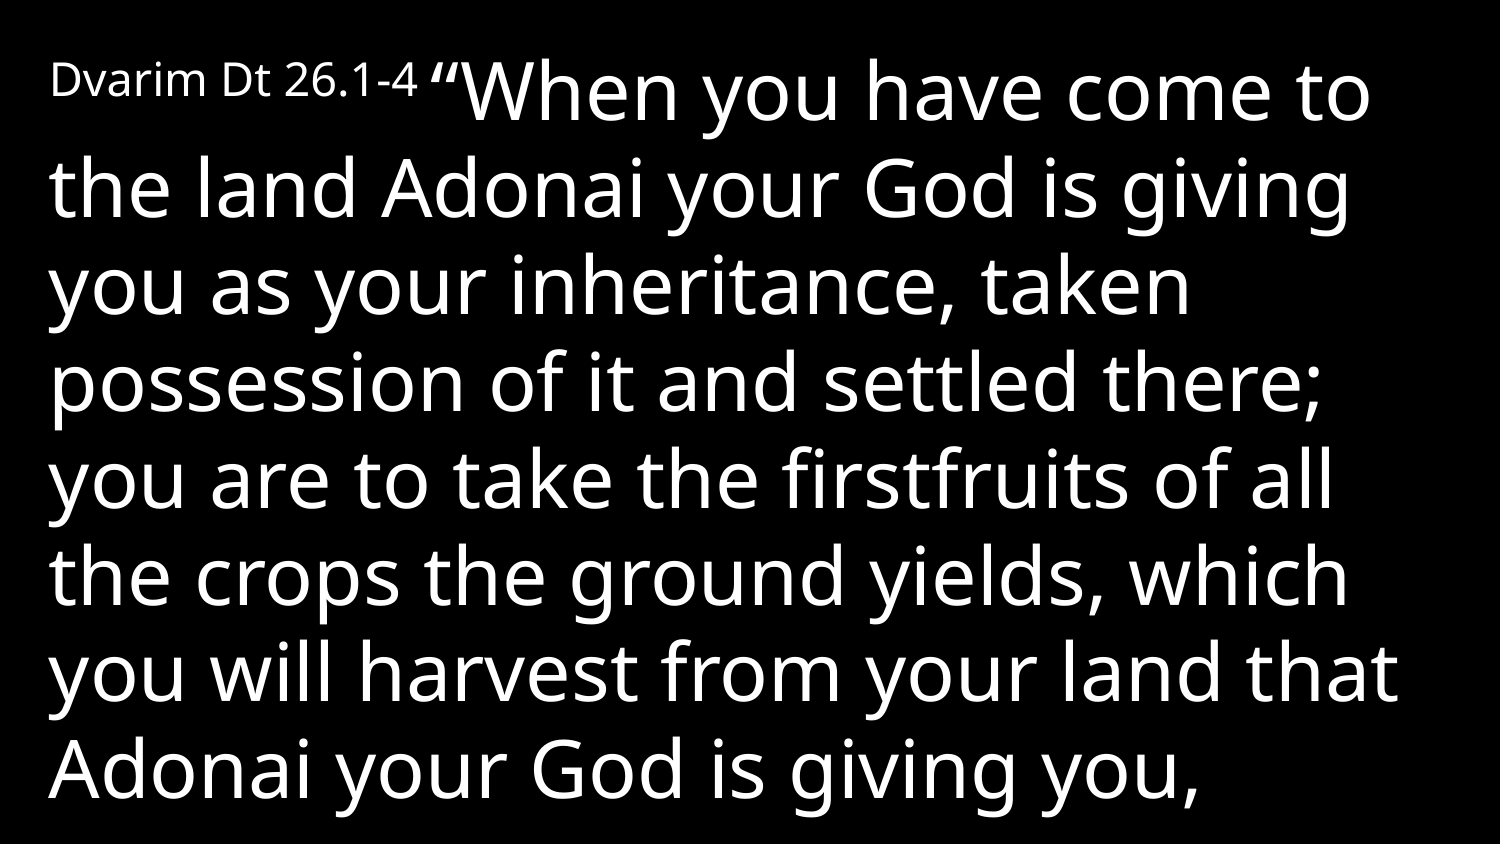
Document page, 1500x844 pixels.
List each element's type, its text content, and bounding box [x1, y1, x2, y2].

subtitle Dvarim Dt 26.1-4 “When you have come to the land Adonai your God is giving you as your inheritance, taken possession of it and settled there; you are to take the firstfruits of all the crops the ground yields, which you will harvest from your land that Adonai your God is giving you, [37, 34, 1463, 822]
